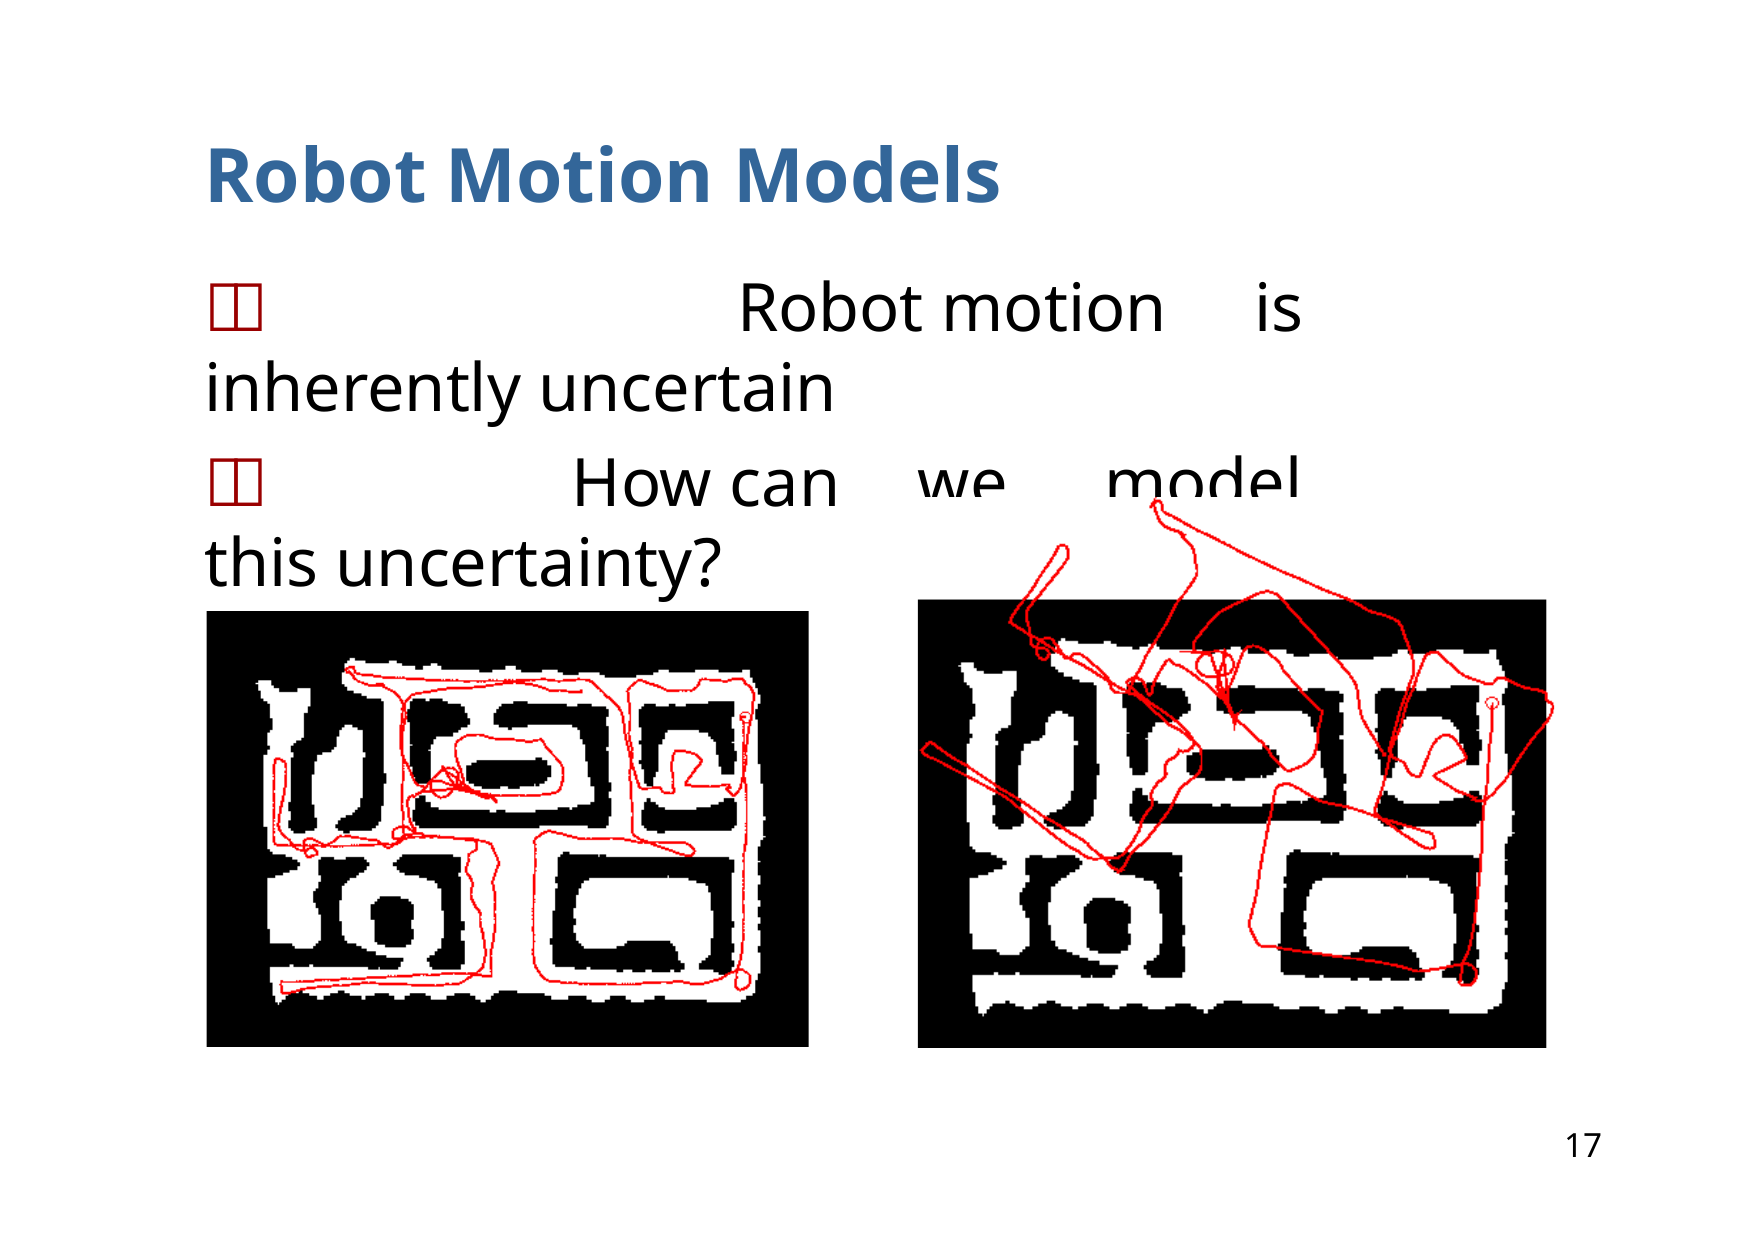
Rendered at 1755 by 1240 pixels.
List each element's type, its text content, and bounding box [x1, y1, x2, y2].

text_box  Robot motion is inherently uncertain  How can we model this uncertainty? [202, 247, 1488, 600]
title Robot Motion Models [202, 125, 1089, 247]
text_box [917, 497, 1555, 1048]
text_box [206, 611, 809, 1047]
slide_number 17 [1560, 1121, 1611, 1240]
